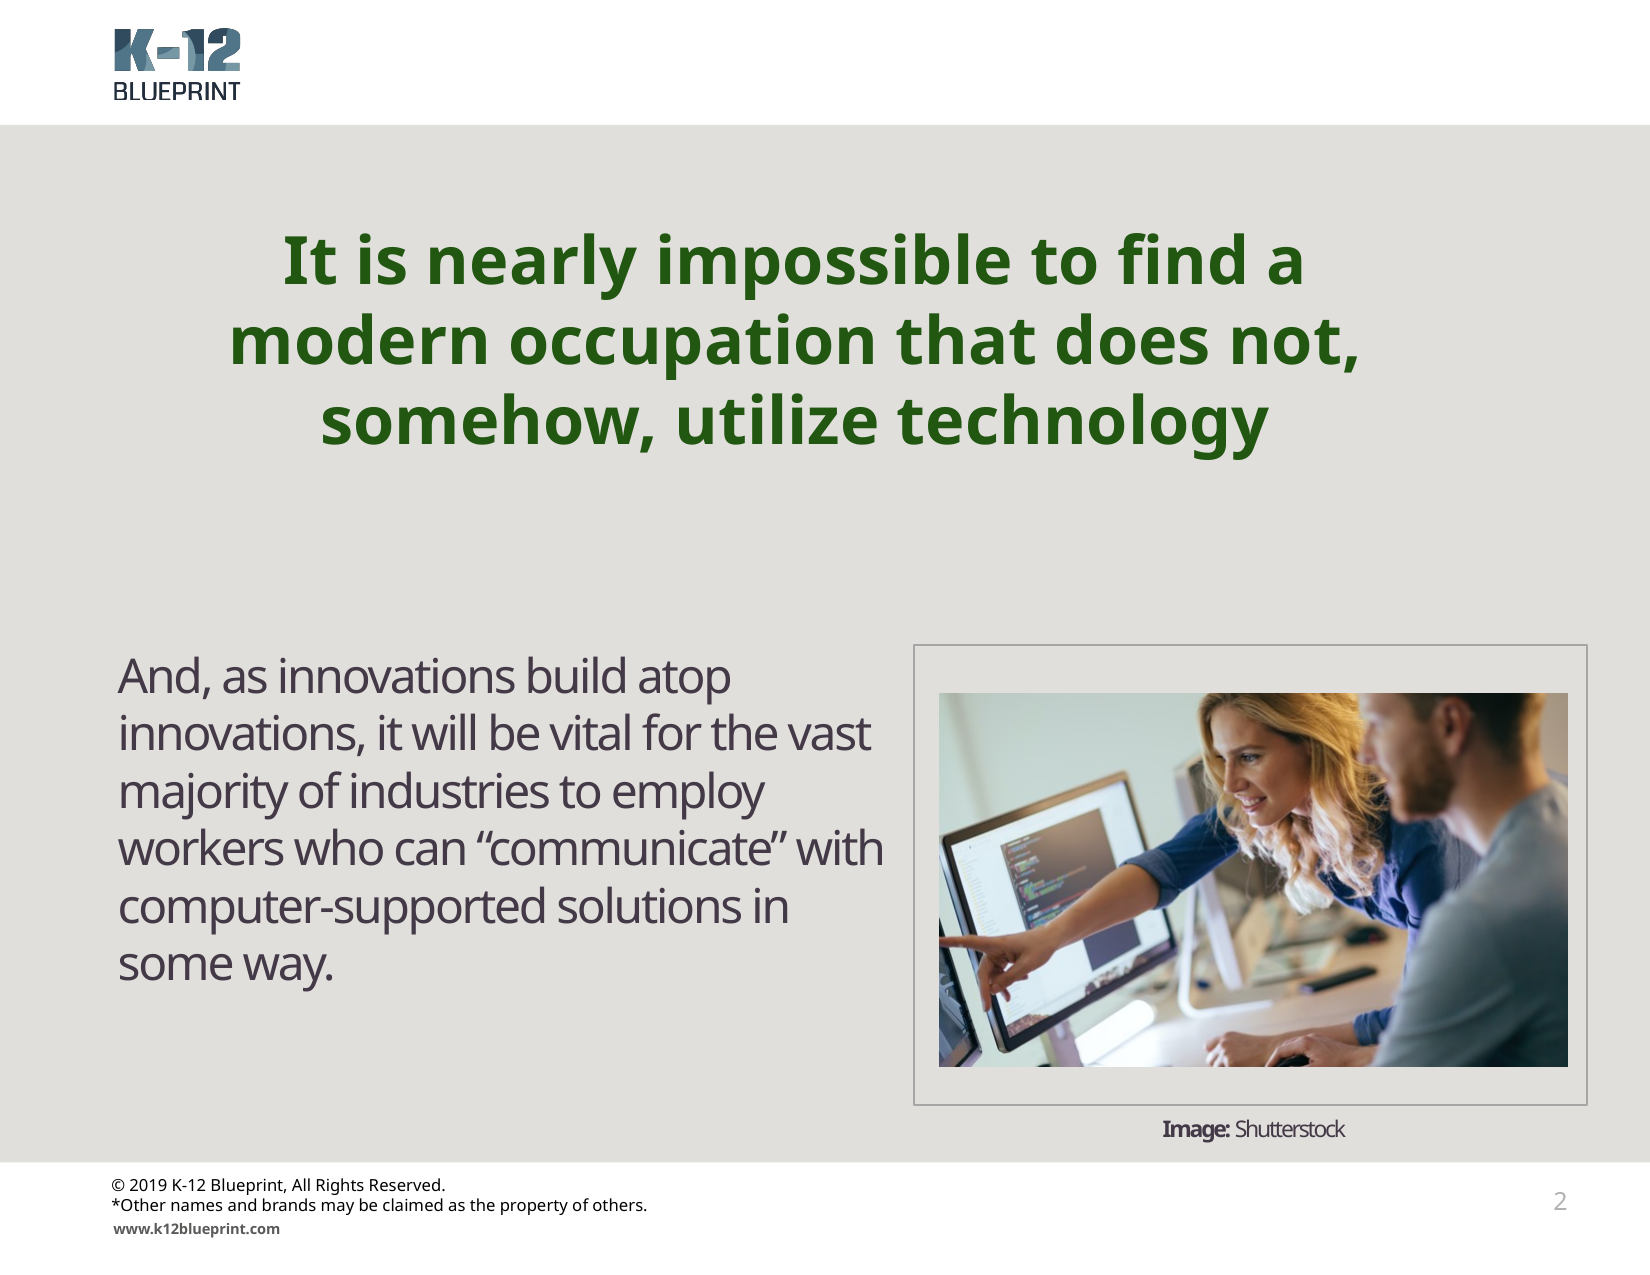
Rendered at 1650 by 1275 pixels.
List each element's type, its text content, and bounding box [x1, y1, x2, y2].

text_box [912, 643, 1589, 1107]
slide_number 2 [1425, 1185, 1568, 1217]
text_box It is nearly impossible to find a modern occupation that does not, somehow, utilize technology [160, 217, 1431, 458]
text_box Image: Shutterstock [917, 1107, 1590, 1150]
text_box And, as innovations build atop innovations, it will be vital for the vast majority of industries to employ workers who can “communicate” with computer-supported solutions in some way. [115, 645, 892, 1048]
text_box [0, 124, 1650, 1163]
picture [939, 692, 1568, 1067]
footer © 2019 K-12 Blueprint, All Rights Reserved. *Other names and brands may be claimed as the property of others. [111, 1175, 1163, 1220]
